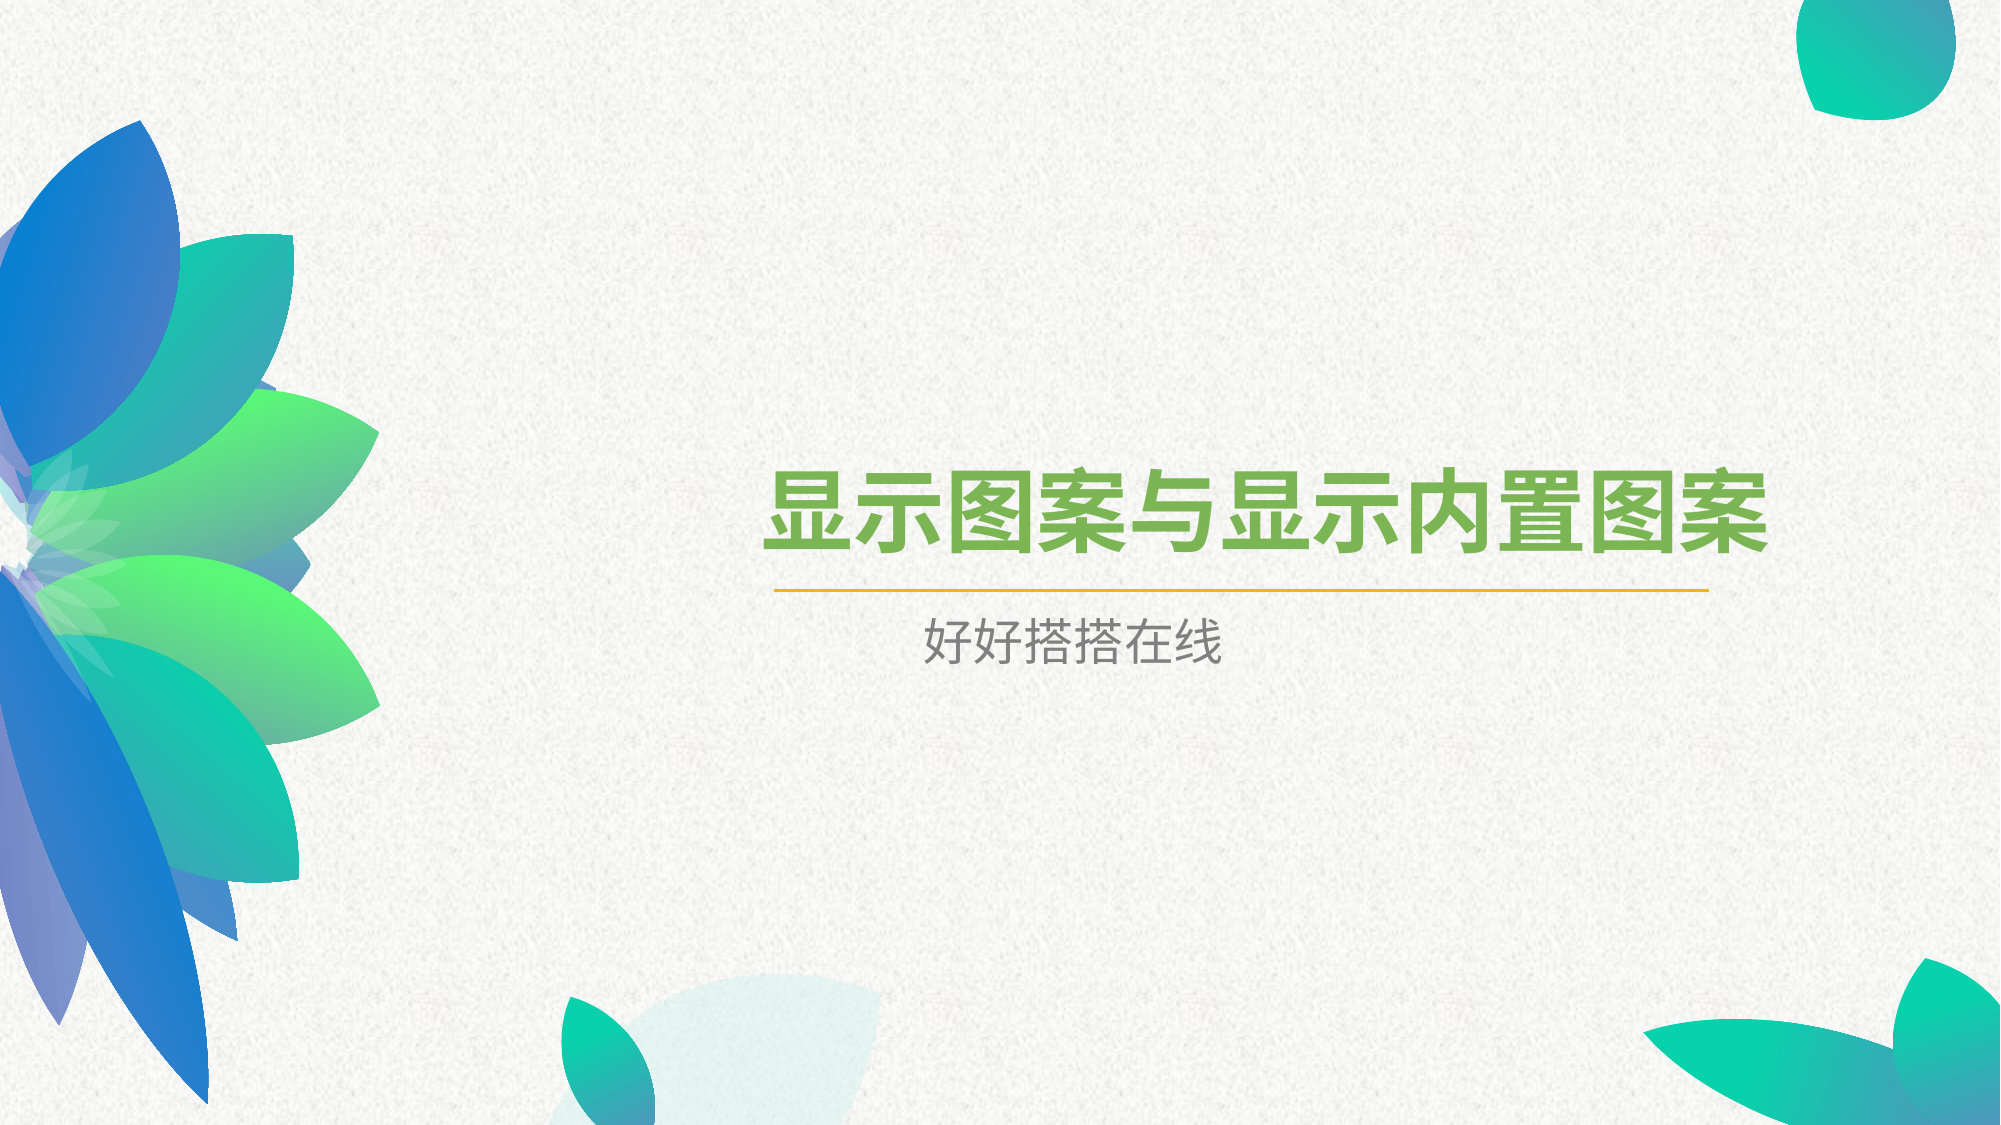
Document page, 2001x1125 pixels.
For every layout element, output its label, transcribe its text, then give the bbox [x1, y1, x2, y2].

text_box 显示图案与显示内置图案 [747, 446, 1808, 571]
text_box 好好搭搭在线 [909, 603, 1421, 679]
